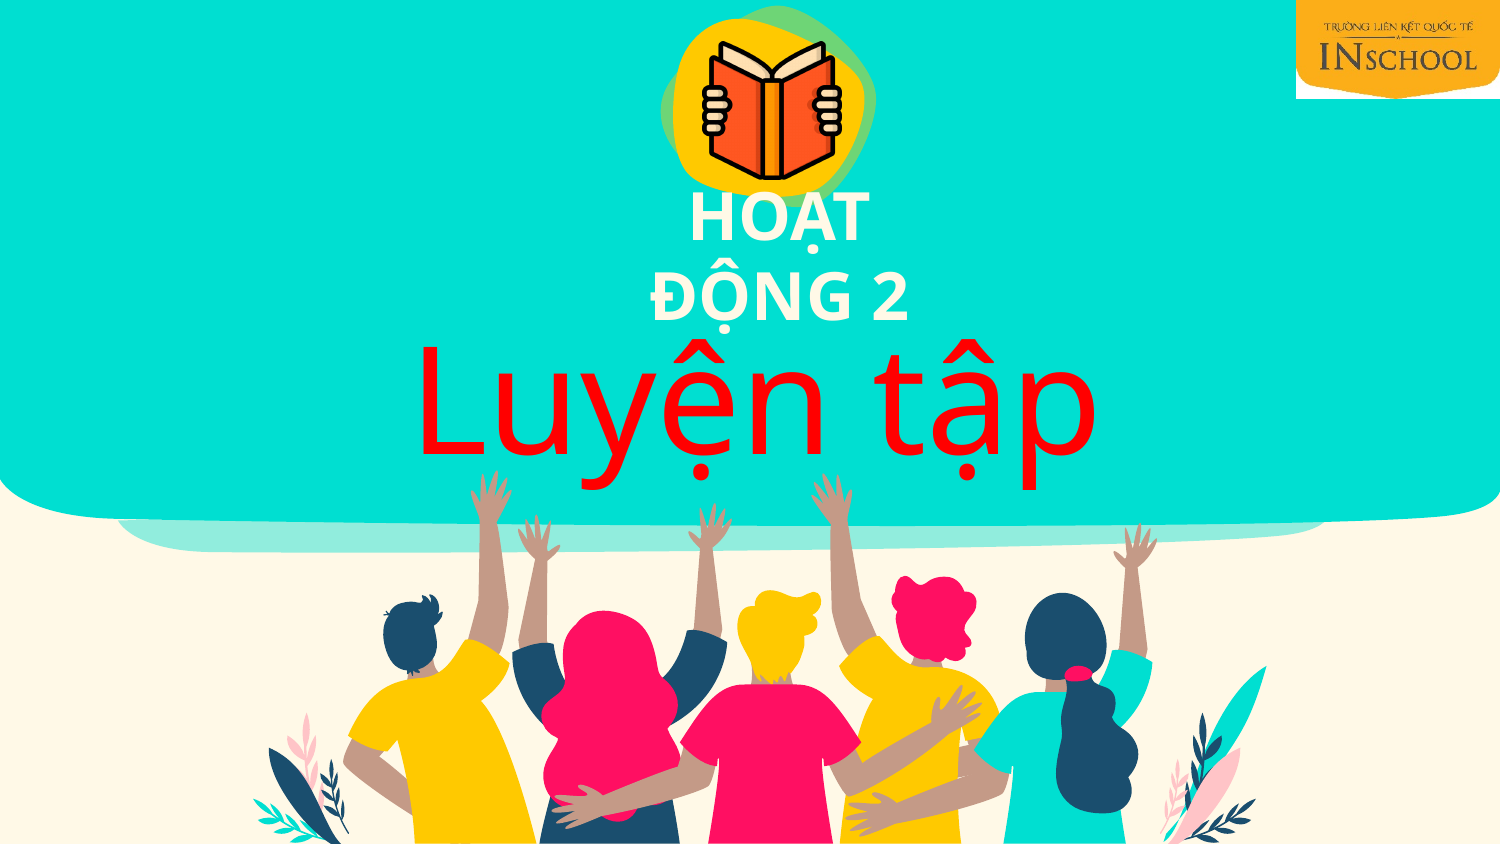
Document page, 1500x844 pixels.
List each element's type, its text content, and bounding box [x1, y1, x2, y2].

picture [1296, 0, 1500, 99]
text_box Luyện tập [371, 289, 1141, 468]
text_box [341, 470, 1159, 844]
text_box HOẠT ĐỘNG 2 [562, 194, 997, 315]
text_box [630, 0, 911, 222]
picture [702, 40, 842, 181]
